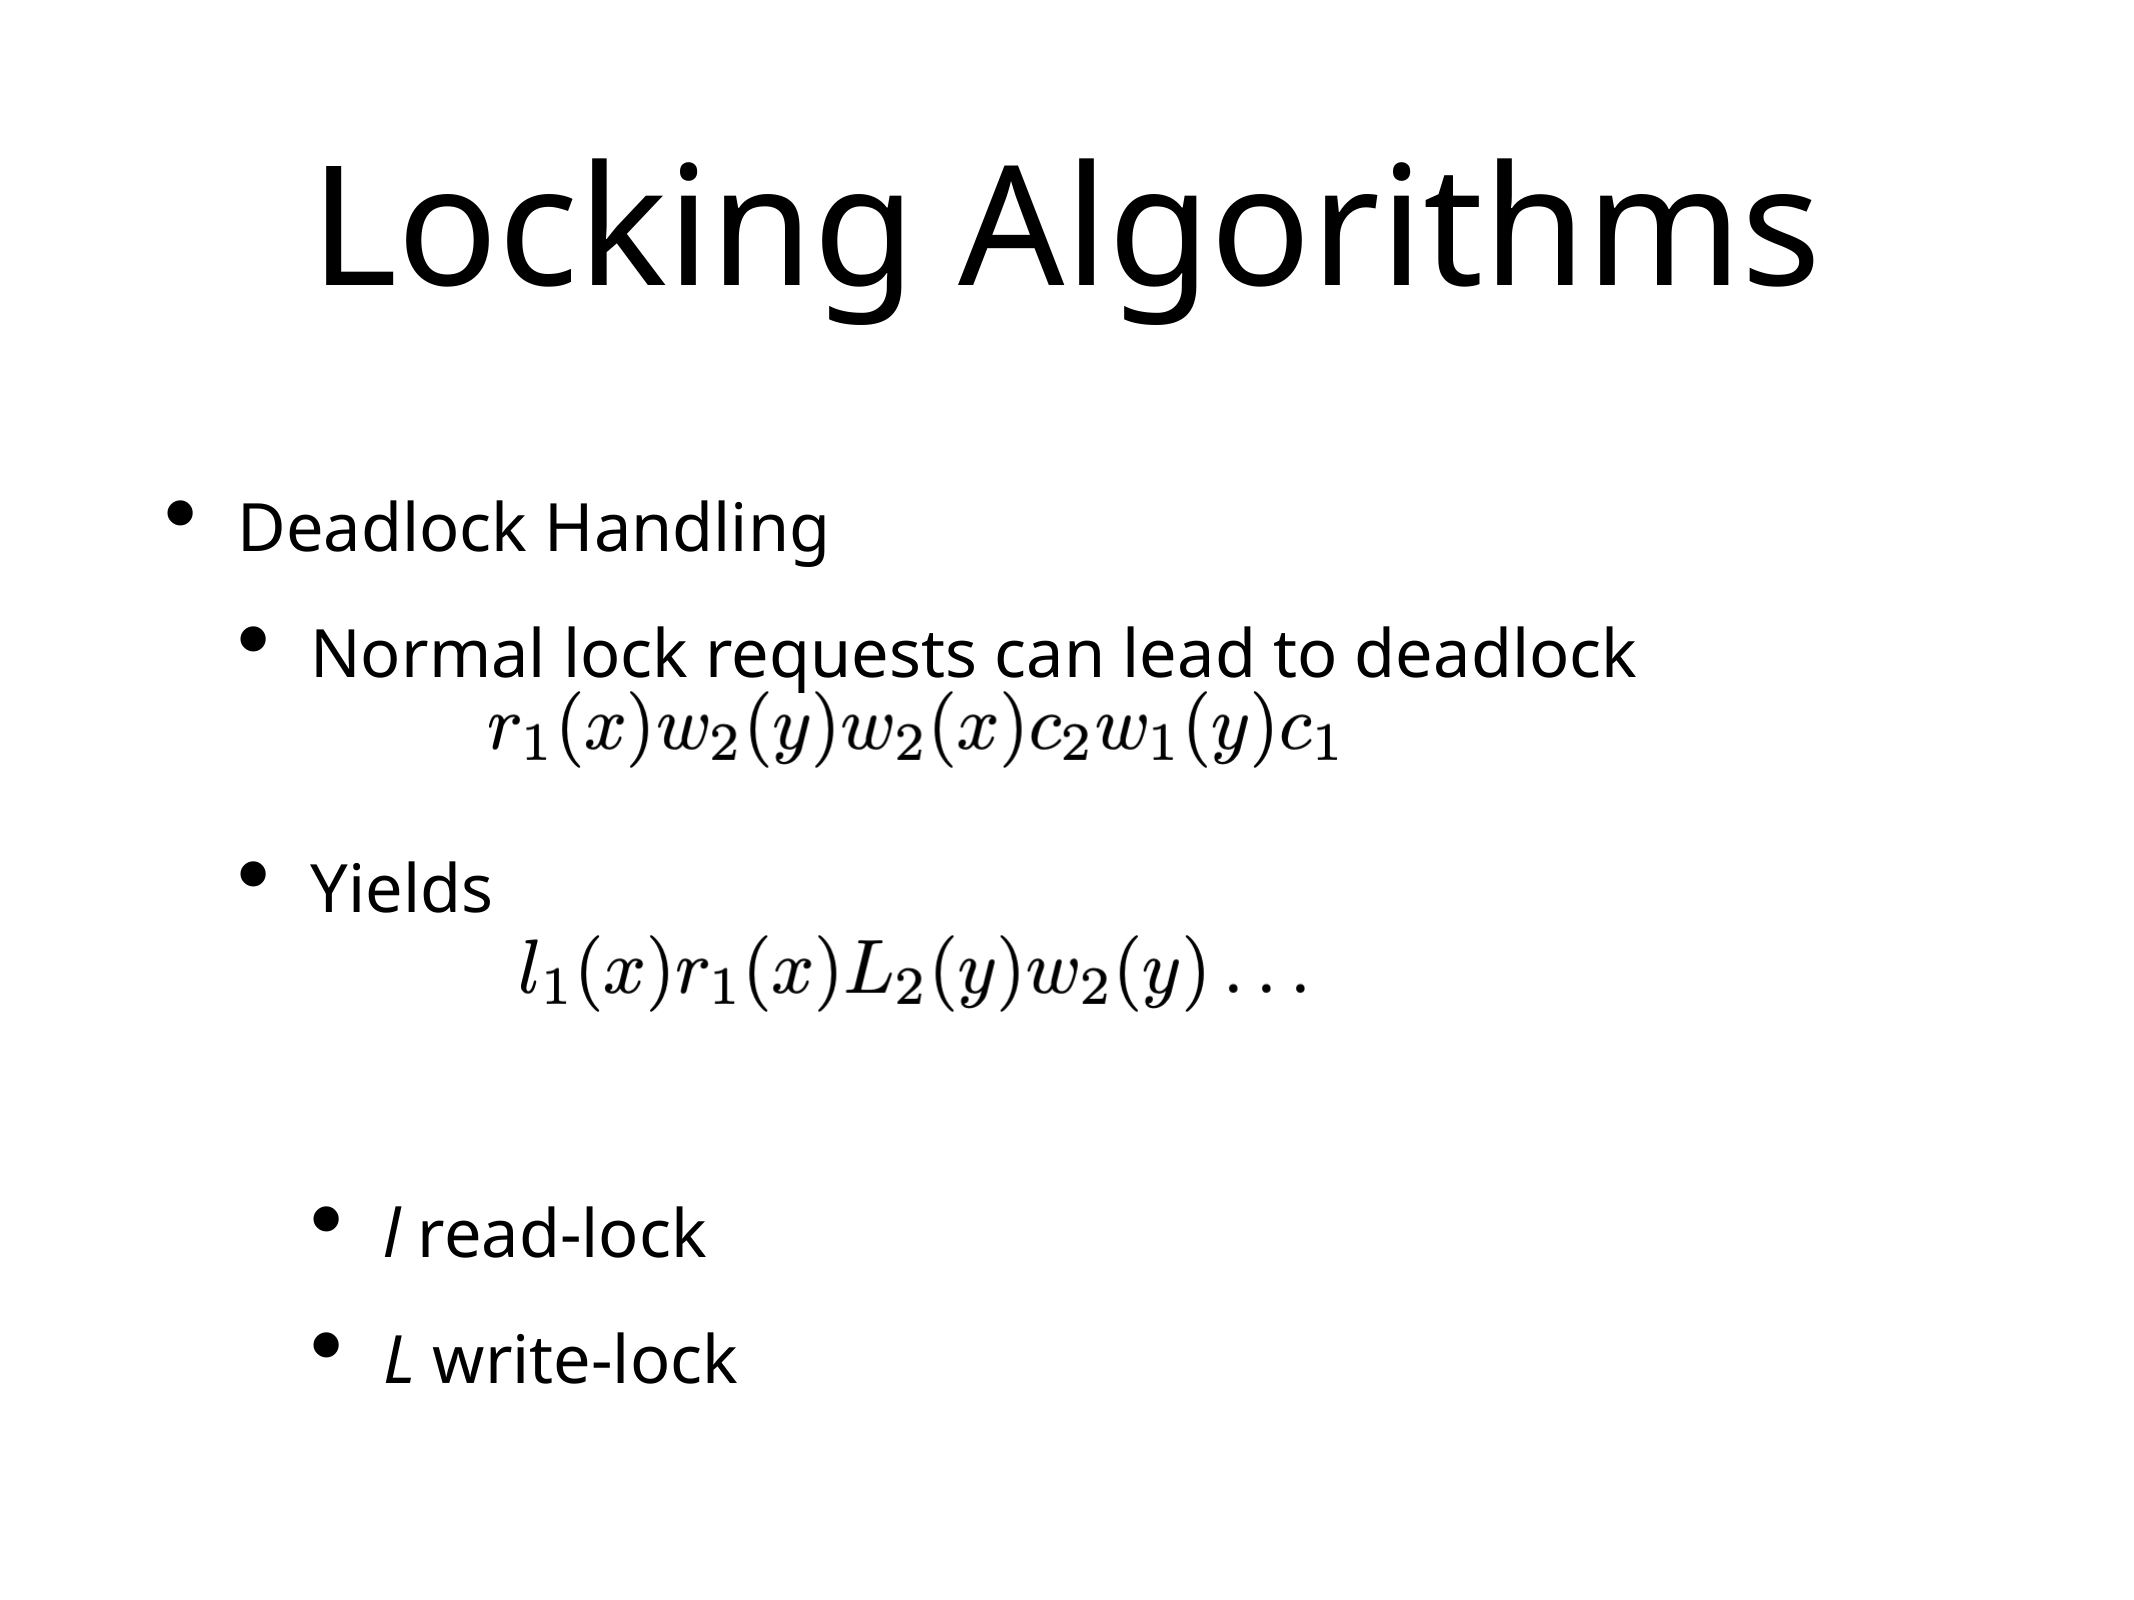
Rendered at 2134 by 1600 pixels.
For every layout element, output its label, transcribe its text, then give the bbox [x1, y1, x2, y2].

title Locking Algorithms [155, 41, 1978, 397]
list Deadlock Handling Normal lock requests can lead to deadlock Yields l read-lock L write-lock [155, 424, 1978, 1457]
picture [521, 934, 1306, 1013]
picture [489, 690, 1338, 769]
